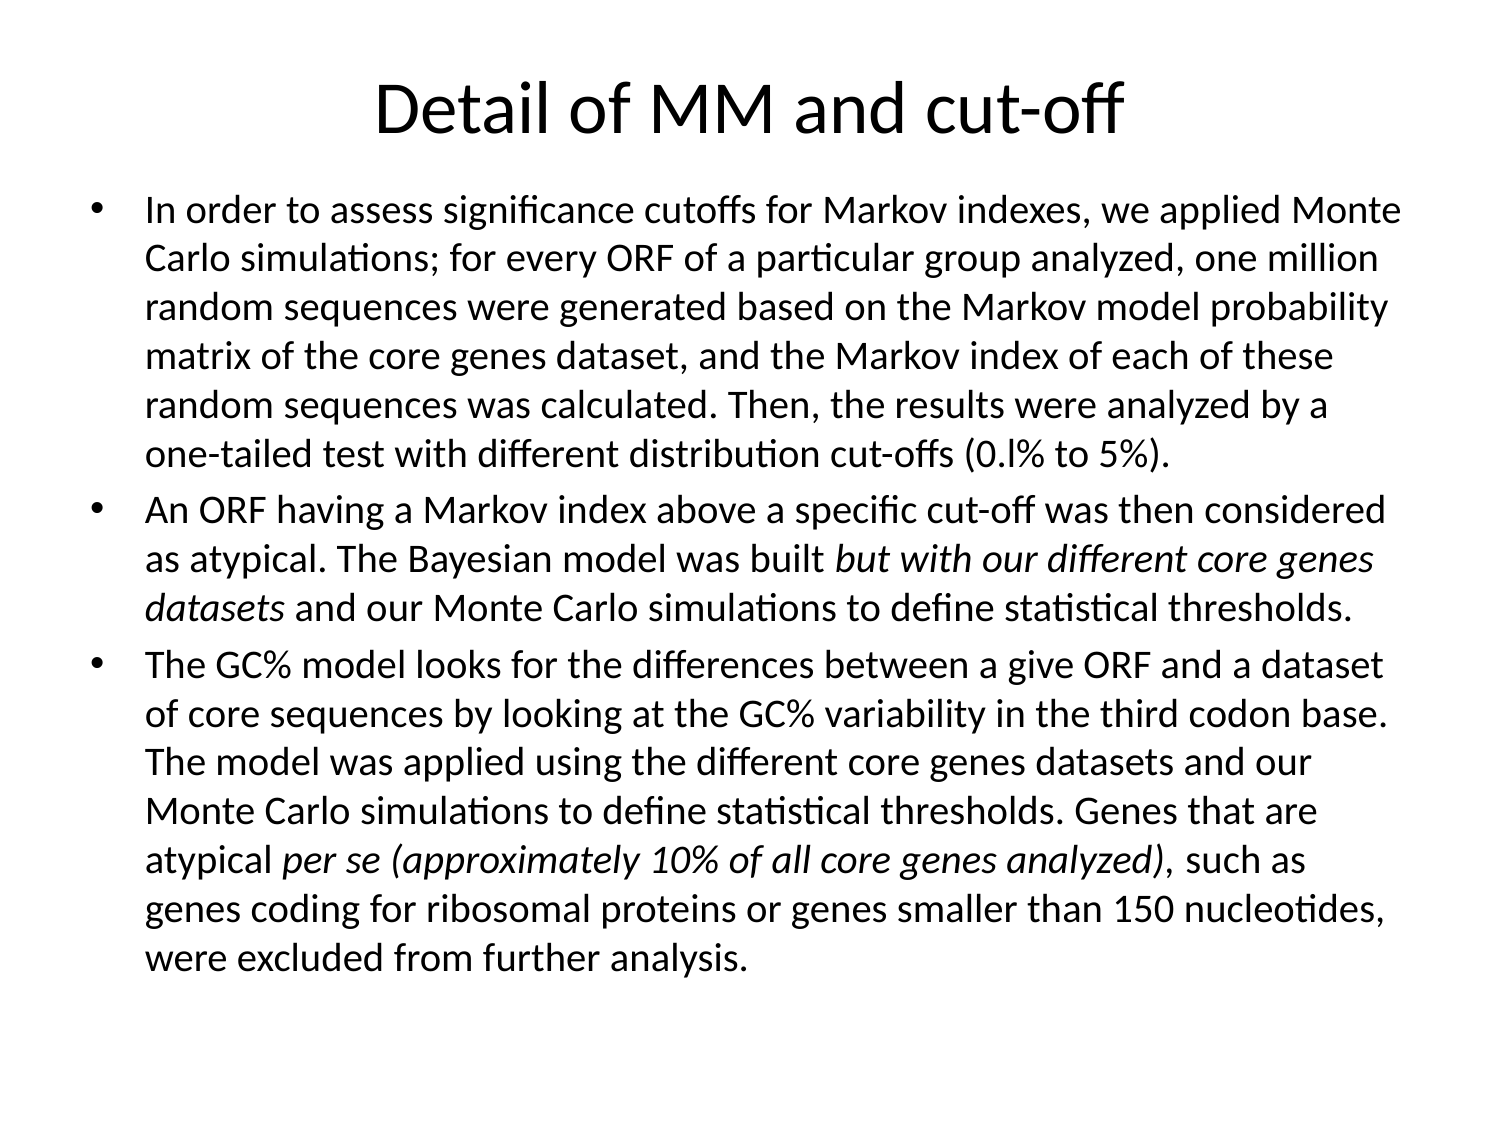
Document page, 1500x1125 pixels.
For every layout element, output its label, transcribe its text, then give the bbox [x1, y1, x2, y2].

list In order to assess significance cutoffs for Markov indexes, we applied Monte Carlo simulations; for every ORF of a particular group analyzed, one million random sequences were generated based on the Markov model probability matrix of the core genes dataset, and the Markov index of each of these random sequences was calculated. Then, the results were analyzed by a one-tailed test with different distribution cut-offs (0.l% to 5%). An ORF having a Markov index above a specific cut-off was then considered as atypical. The Bayesian model was built but with our different core genes datasets and our Monte Carlo simulations to define statistical thresholds. The GC% model looks for the differences between a give ORF and a dataset of core sequences by looking at the GC% variability in the third codon base. The model was applied using the different core genes datasets and our Monte Carlo simulations to define statistical thresholds. Genes that are atypical per se (approximately 10% of all core genes analyzed), such as genes coding for ribosomal proteins or genes smaller than 150 nucleotides, were excluded from further analysis. [75, 174, 1425, 1005]
title Detail of MM and cut-off [75, 45, 1425, 163]
